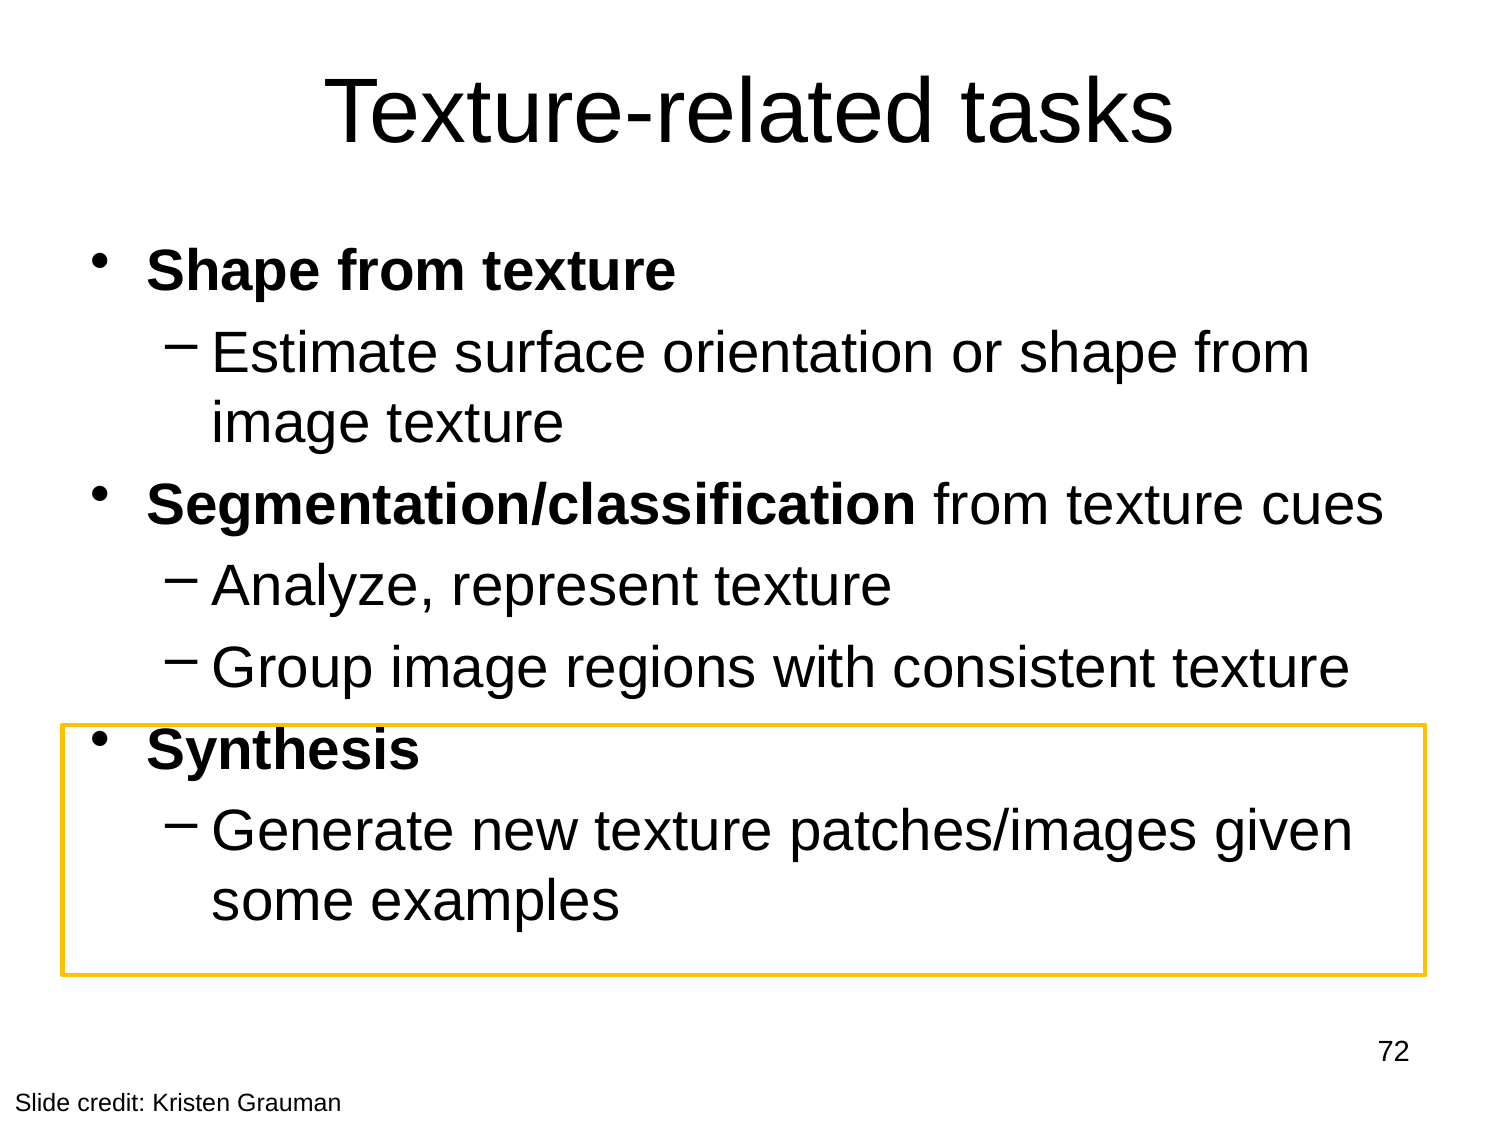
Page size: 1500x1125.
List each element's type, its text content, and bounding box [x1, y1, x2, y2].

text_box [62, 725, 1425, 975]
slide_number 72 [1074, 1024, 1426, 1103]
title Texture-related tasks [74, 12, 1426, 201]
list Shape from texture Estimate surface orientation or shape from image texture Segmentation/classification from texture cues Analyze, represent texture Group image regions with consistent texture Synthesis Generate new texture patches/images given some examples [74, 224, 1463, 968]
text_box Slide credit: Kristen Grauman [0, 1079, 688, 1125]
